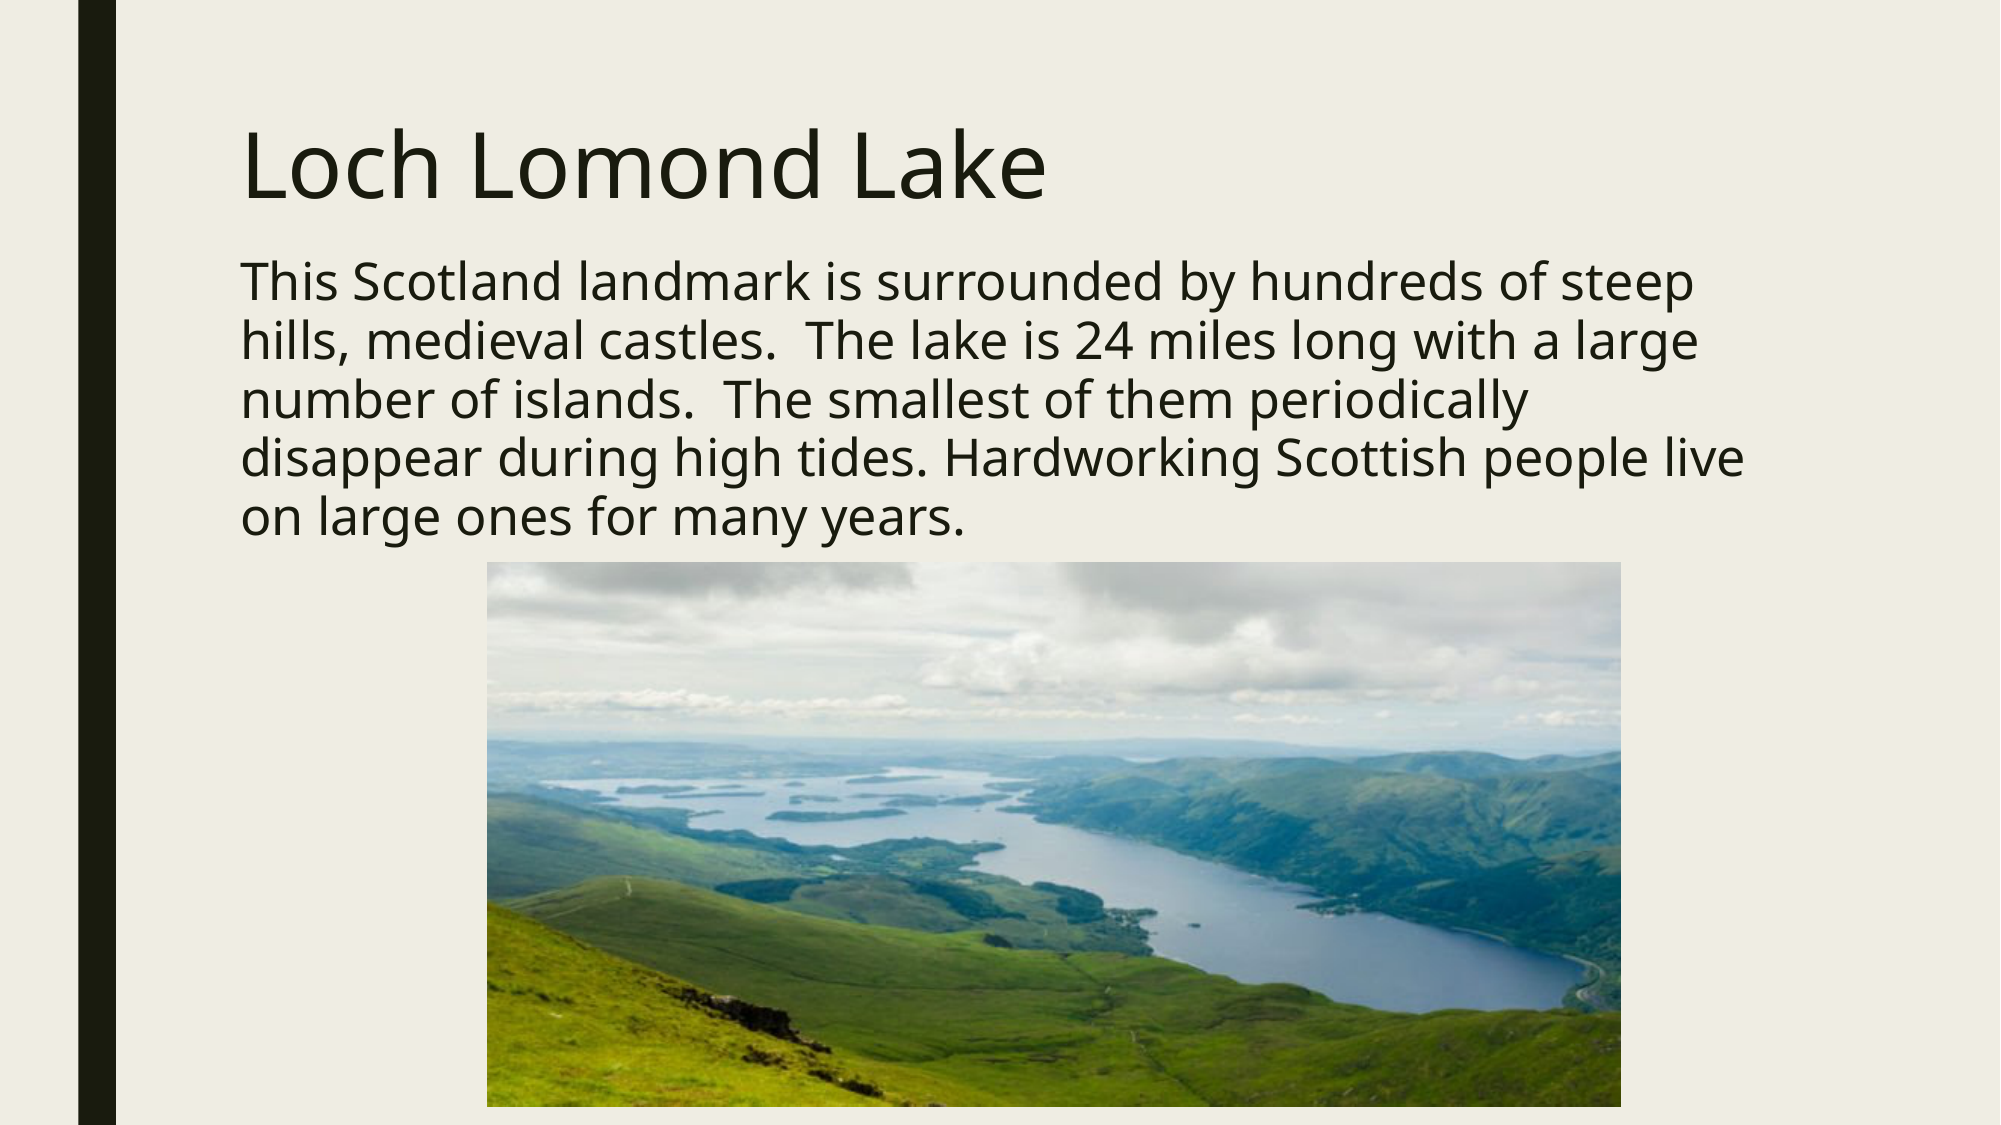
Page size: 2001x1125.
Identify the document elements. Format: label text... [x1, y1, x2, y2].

list This Scotland landmark is surrounded by hundreds of steep hills, medieval castles. The lake is 24 miles long with a large number of islands. The smallest of them periodically disappear during high tides. Hardworking Scottish people live on large ones for many years. [225, 246, 1800, 563]
picture [486, 562, 1621, 1107]
title Loch Lomond Lake [225, 112, 1800, 246]
